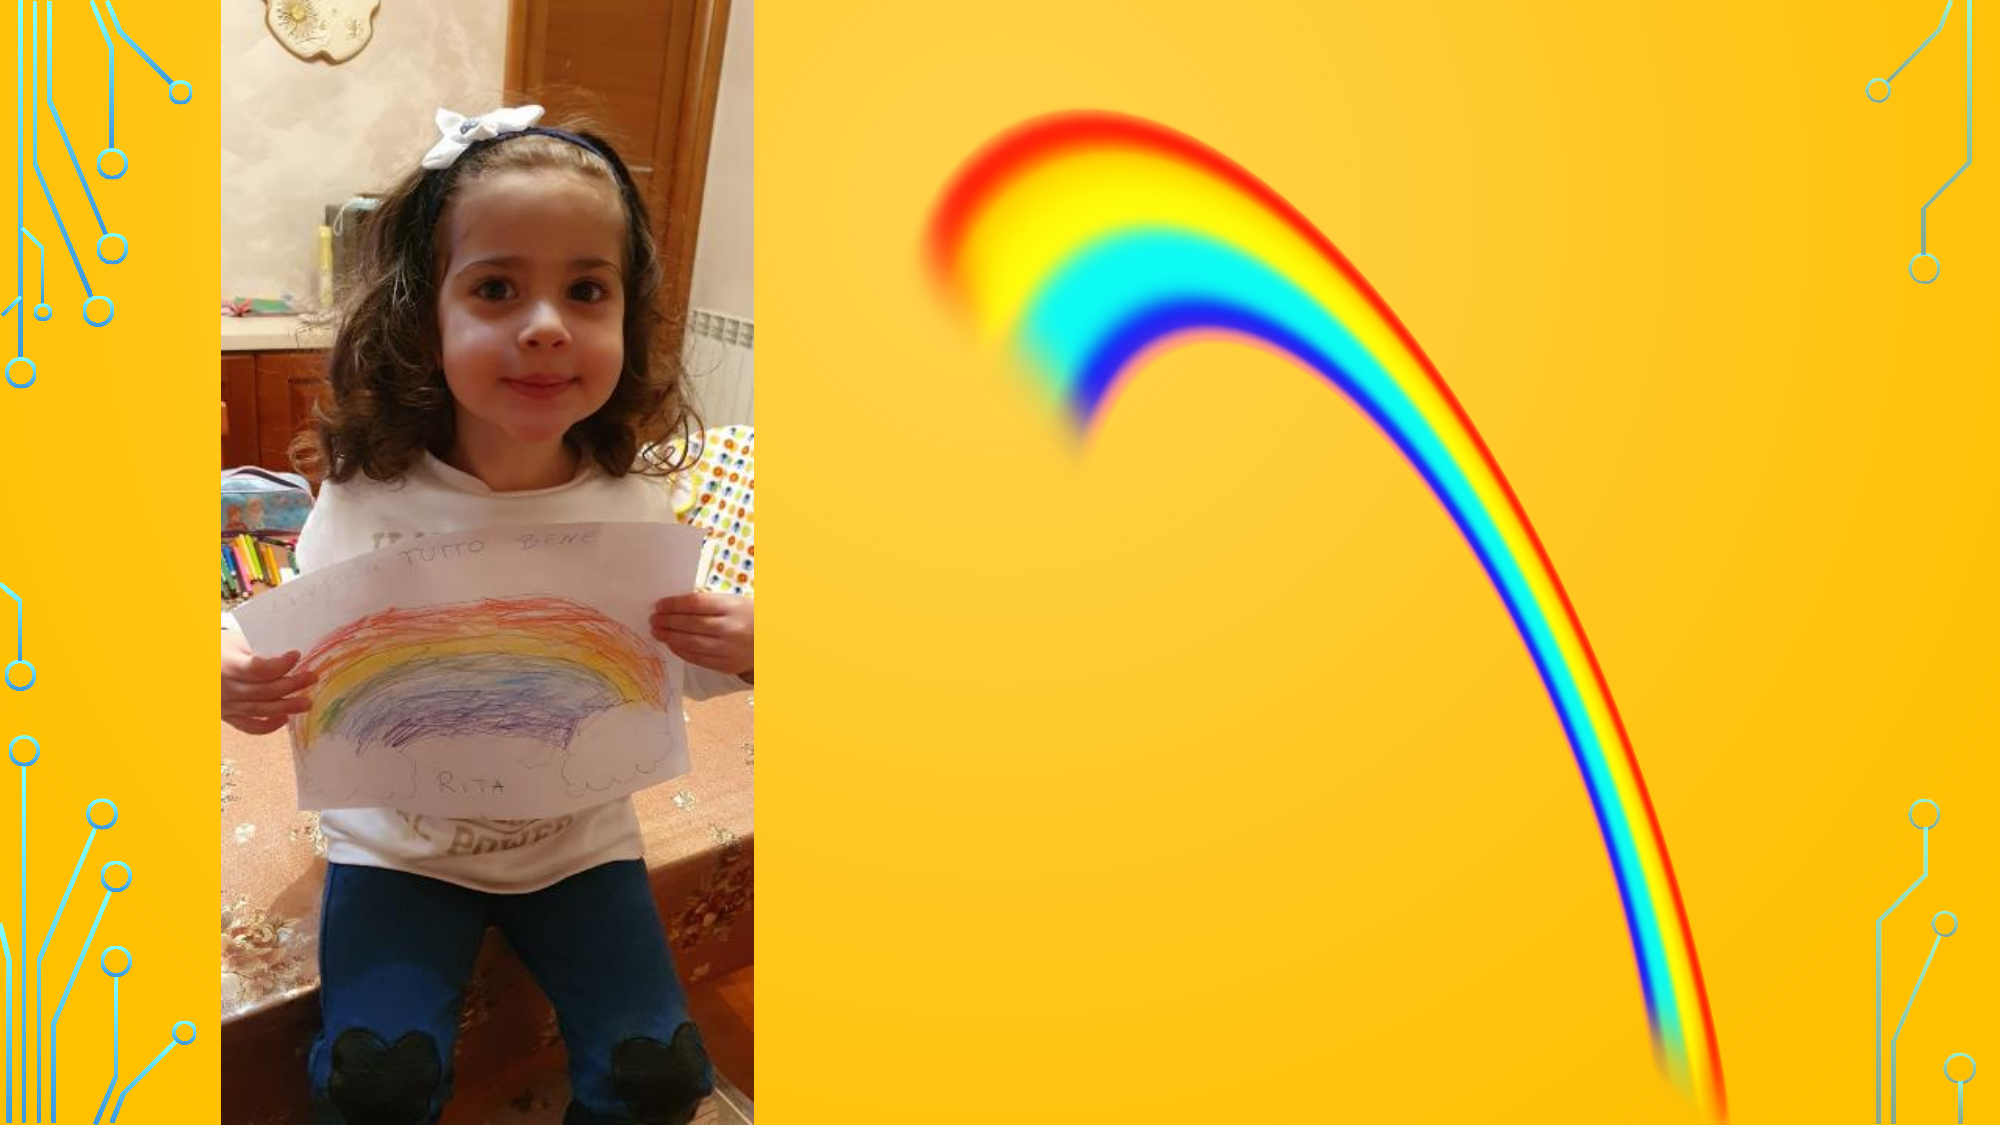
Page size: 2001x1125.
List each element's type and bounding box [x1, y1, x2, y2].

picture [900, 0, 1927, 1125]
picture [220, 0, 754, 1125]
